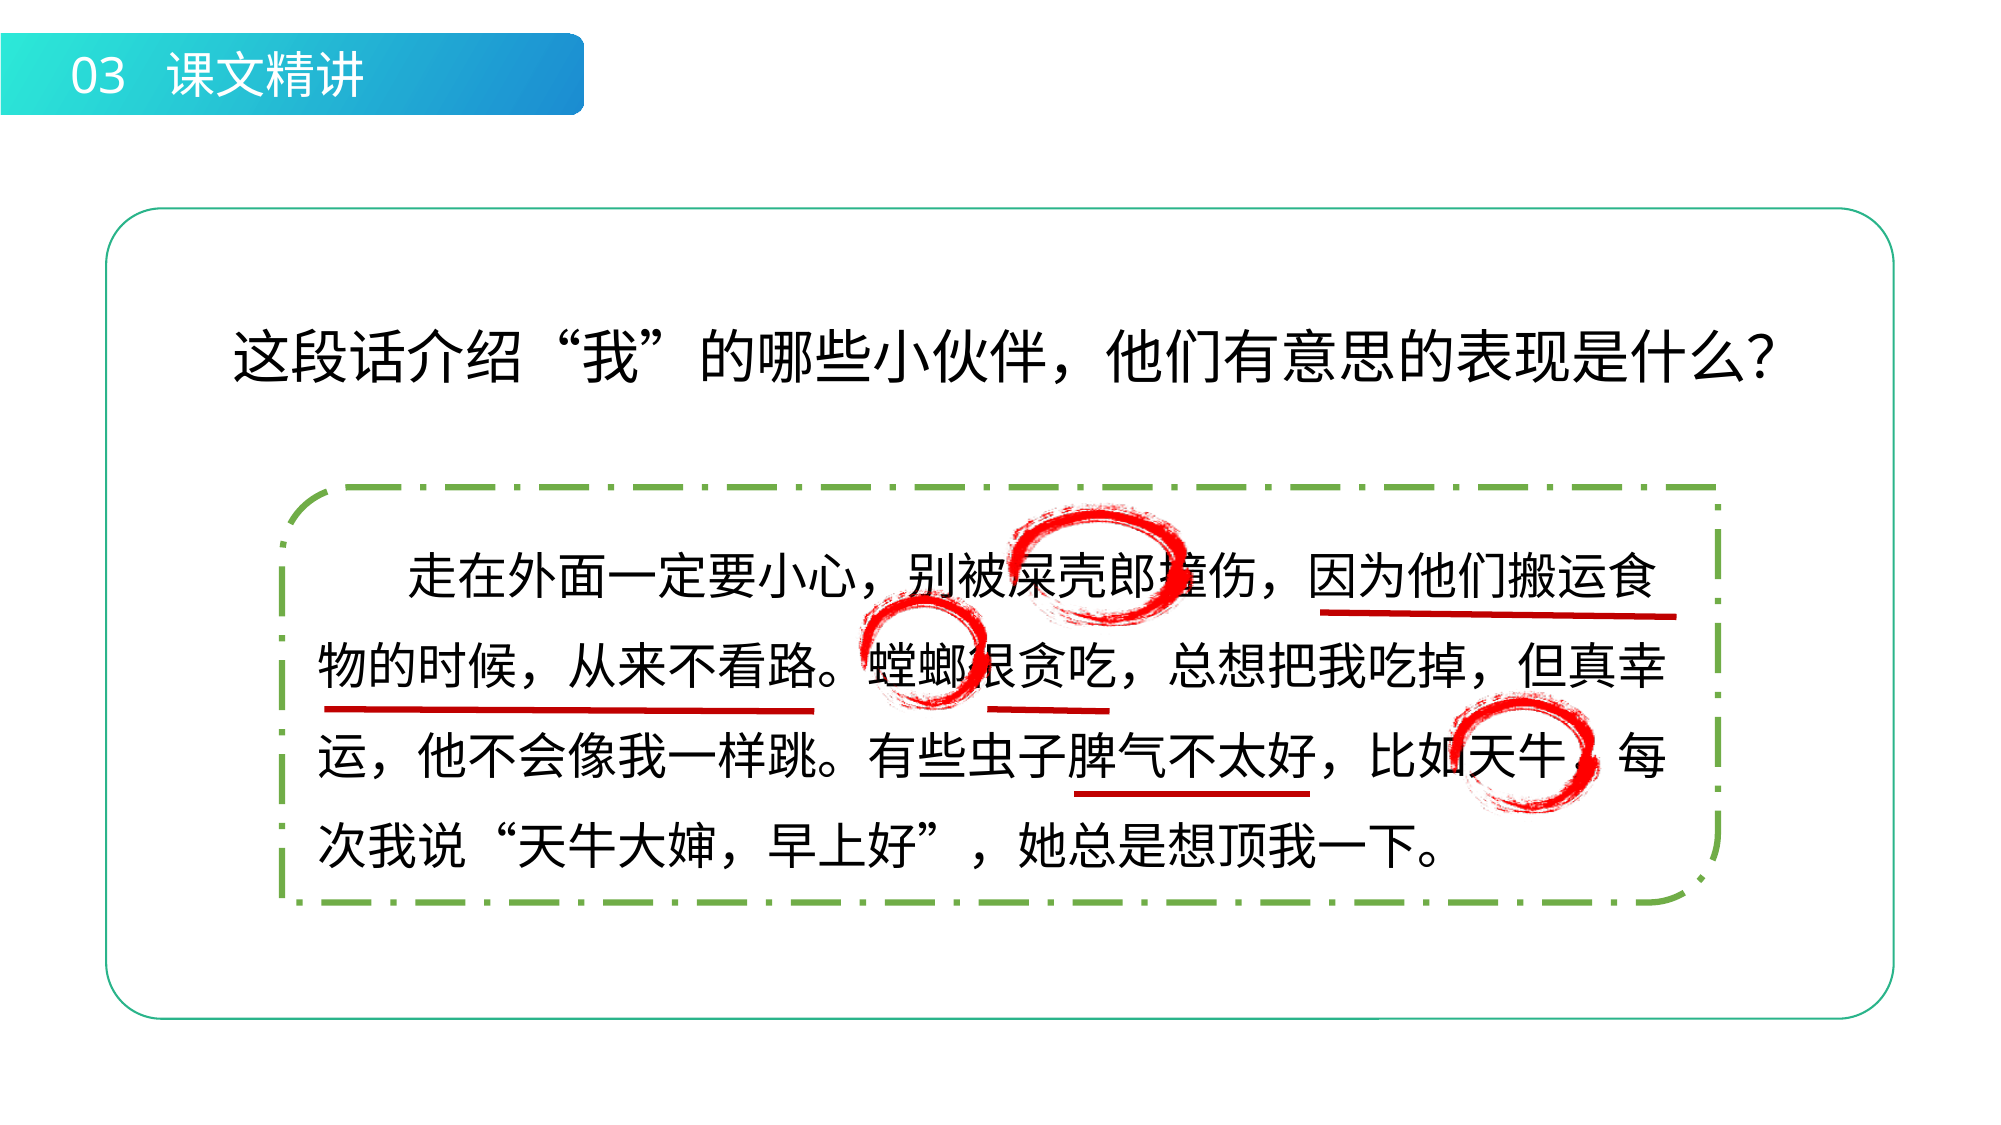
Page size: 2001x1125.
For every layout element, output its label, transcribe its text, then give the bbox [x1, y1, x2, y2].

text_box 走在外面一定要小心，别被屎壳郎撞伤，因为他们搬运食物的时候，从来不看路。螳螂很贪吃，总想把我吃掉，但真幸运，他不会像我一样跳。有些虫子脾气不太好，比如天牛，每次我说“天牛大婶，早上好”，她总是想顶我一下。 [282, 487, 1718, 903]
picture [1398, 656, 1645, 856]
text_box 这段话介绍“我”的哪些小伙伴，他们有意思的表现是什么？ [217, 313, 1809, 398]
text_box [1320, 612, 1677, 617]
list 03 课文精讲 [55, 43, 509, 126]
picture [815, 468, 1249, 752]
